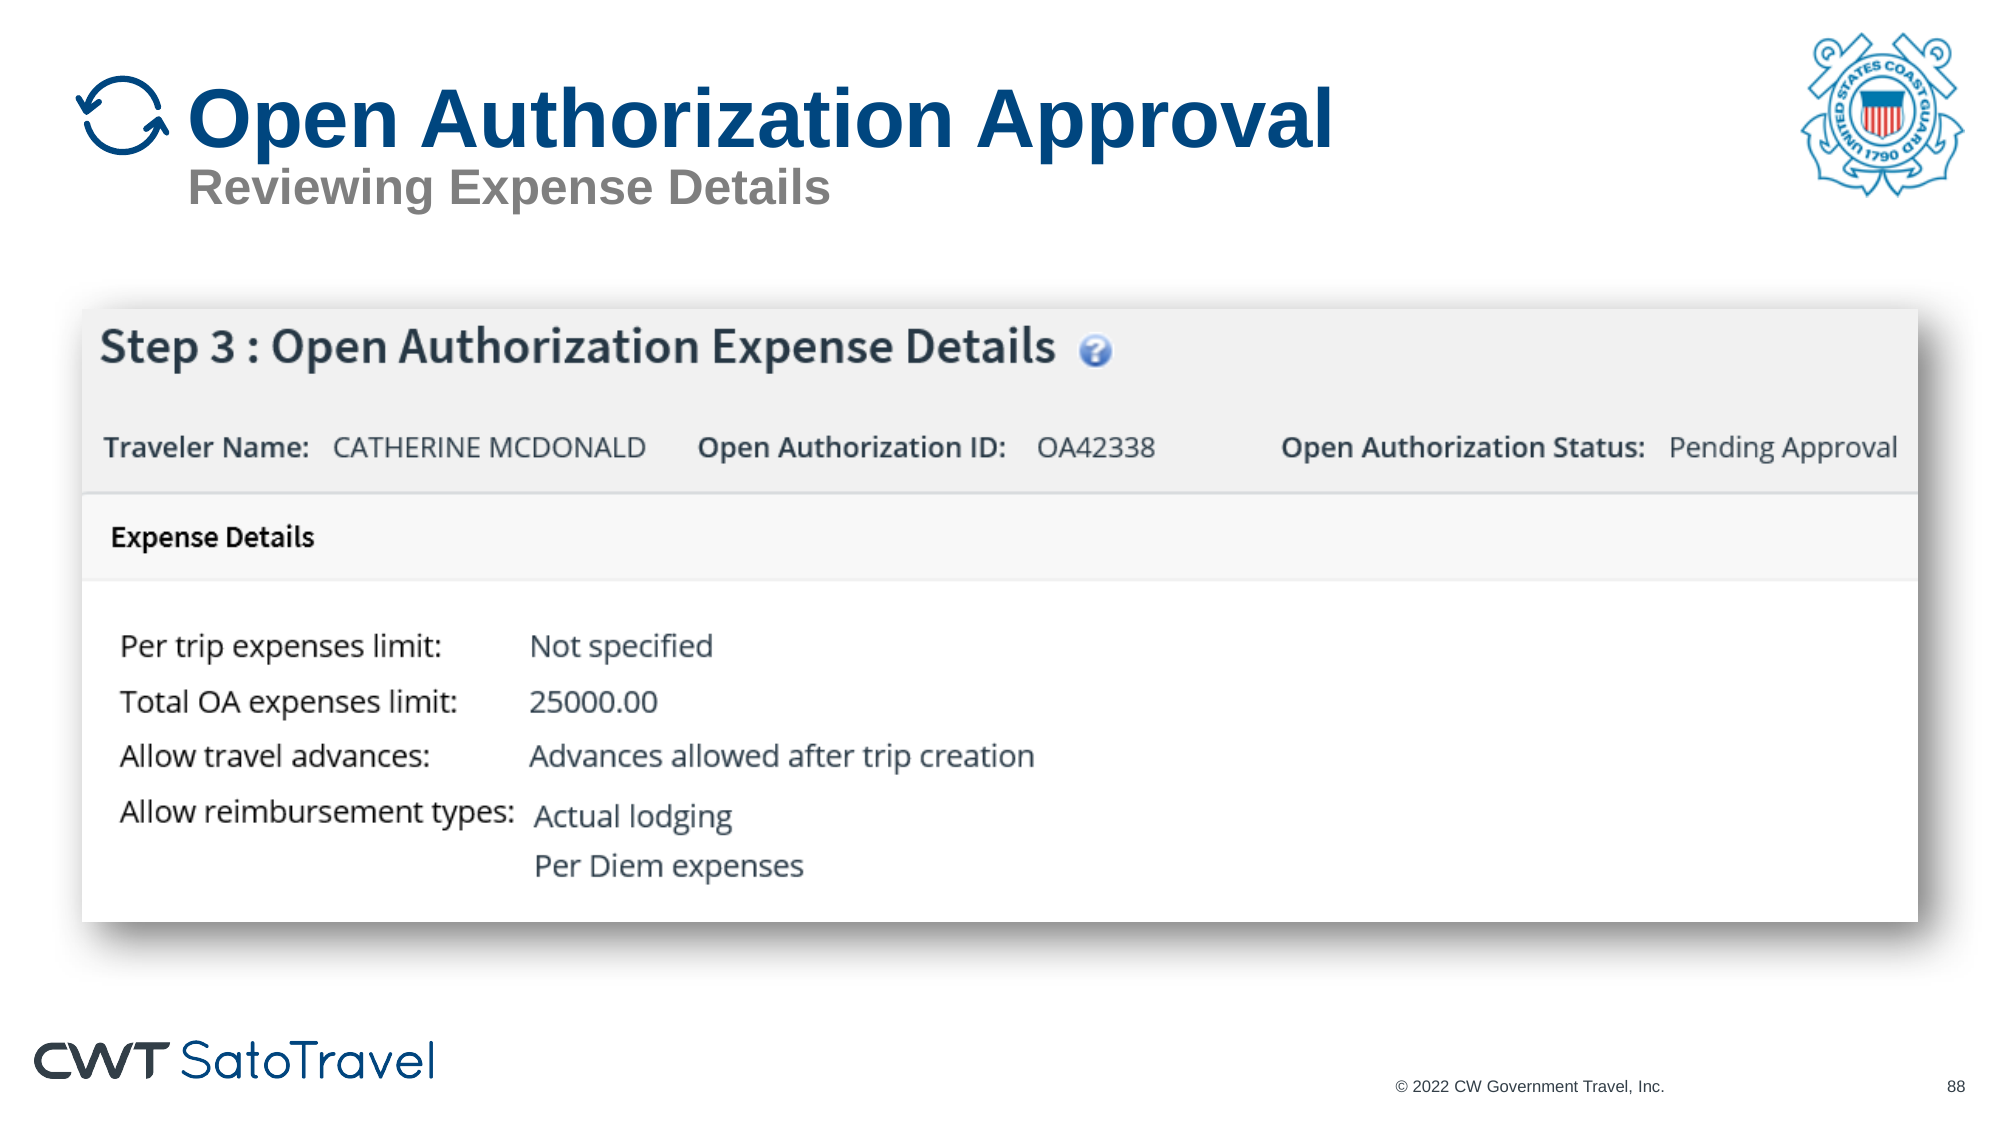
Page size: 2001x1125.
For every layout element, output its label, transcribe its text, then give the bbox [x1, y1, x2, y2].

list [81, 309, 1918, 922]
slide_number 87 [1931, 1075, 1966, 1098]
footer © 2022 CW Government Travel, Inc. [1257, 1075, 1918, 1098]
title Open Authorization Approval Reviewing Expense Details [187, 79, 1918, 218]
picture [1800, 32, 1965, 198]
picture [34, 1040, 433, 1079]
